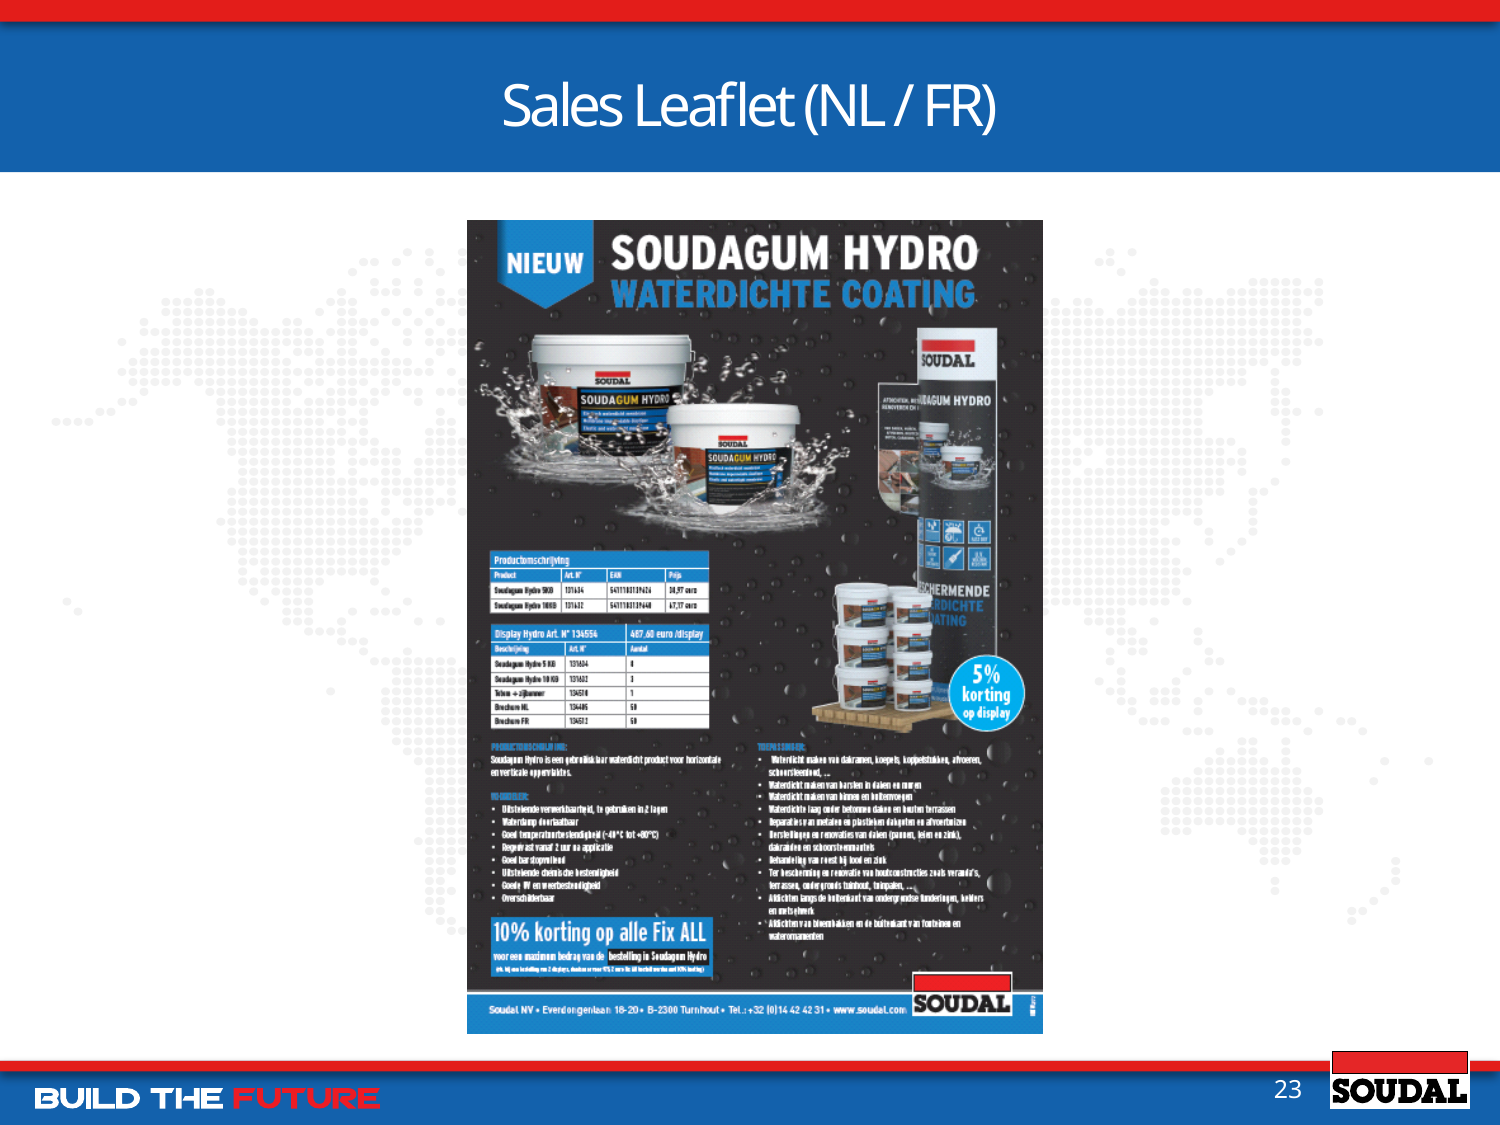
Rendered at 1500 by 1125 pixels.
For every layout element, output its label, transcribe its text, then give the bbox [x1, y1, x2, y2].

title Sales Leaflet (NL / FR) [75, 45, 1425, 162]
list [466, 220, 1043, 1034]
slide_number 23 [1182, 1075, 1318, 1105]
